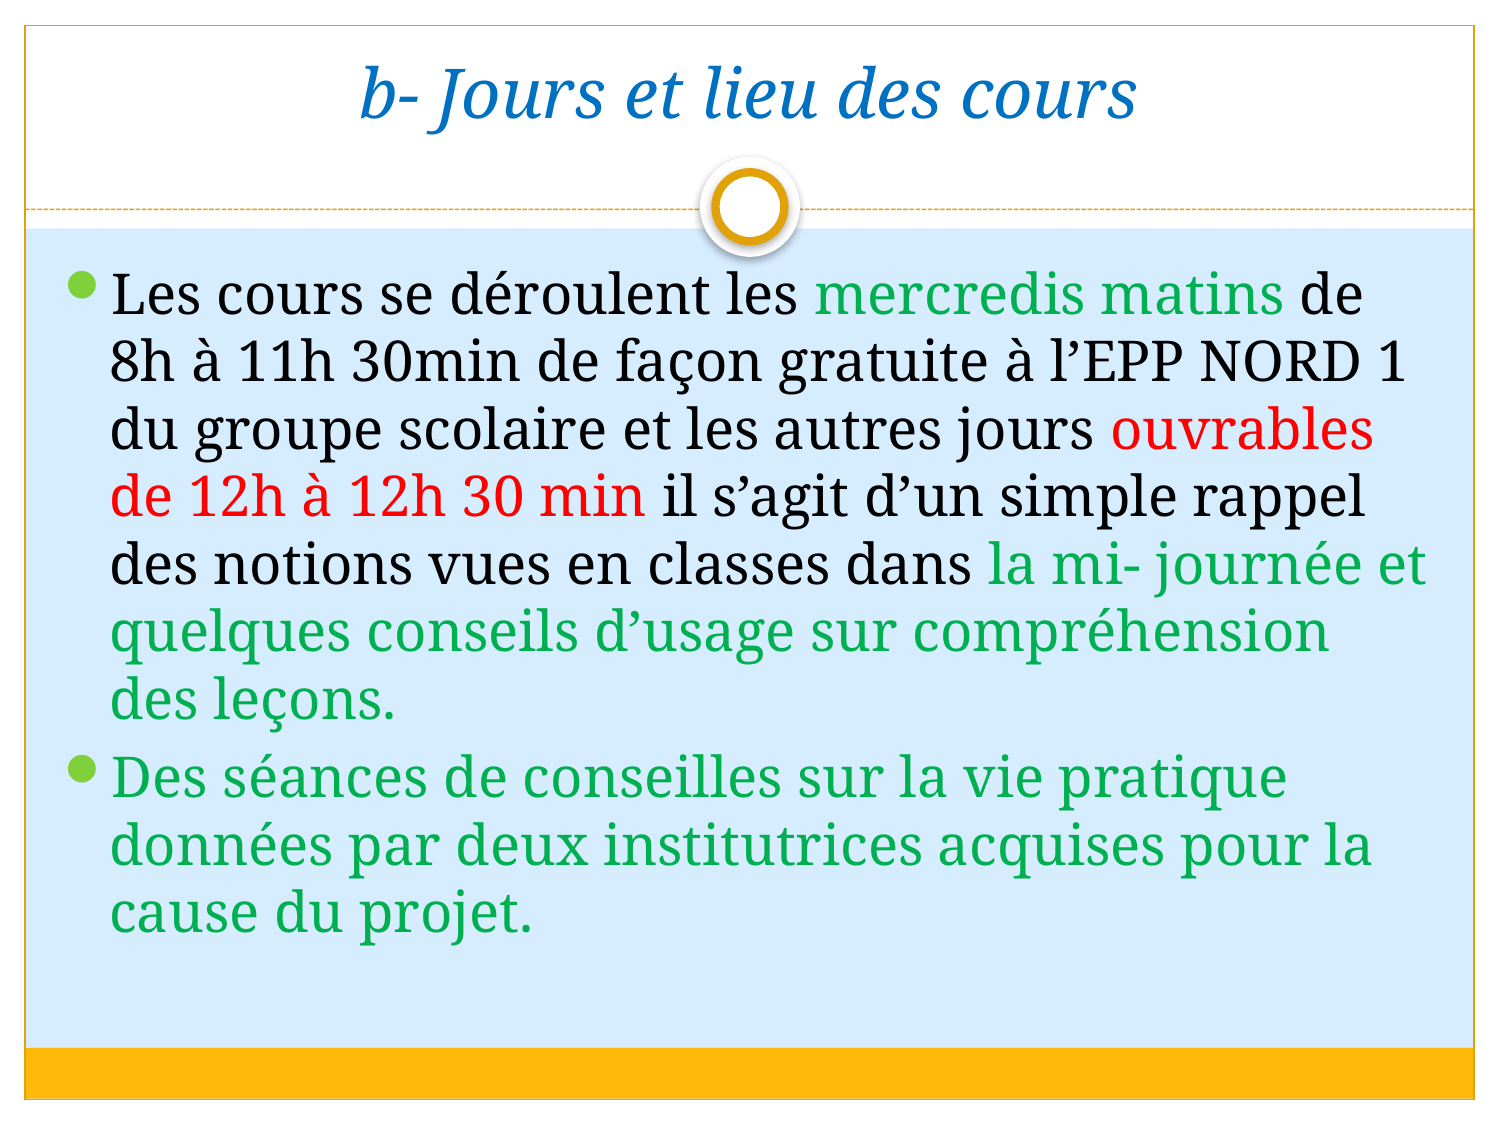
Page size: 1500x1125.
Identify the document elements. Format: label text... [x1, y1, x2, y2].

title b- Jours et lieu des cours [49, 37, 1450, 223]
list Les cours se déroulent les mercredis matins de 8h à 11h 30min de façon gratuite à l’EPP NORD 1 du groupe scolaire et les autres jours ouvrables de 12h à 12h 30 min il s’agit d’un simple rappel des notions vues en classes dans la mi- journée et quelques conseils d’usage sur compréhension des leçons. Des séances de conseilles sur la vie pratique données par deux institutrices acquises pour la cause du projet. [49, 250, 1445, 1001]
